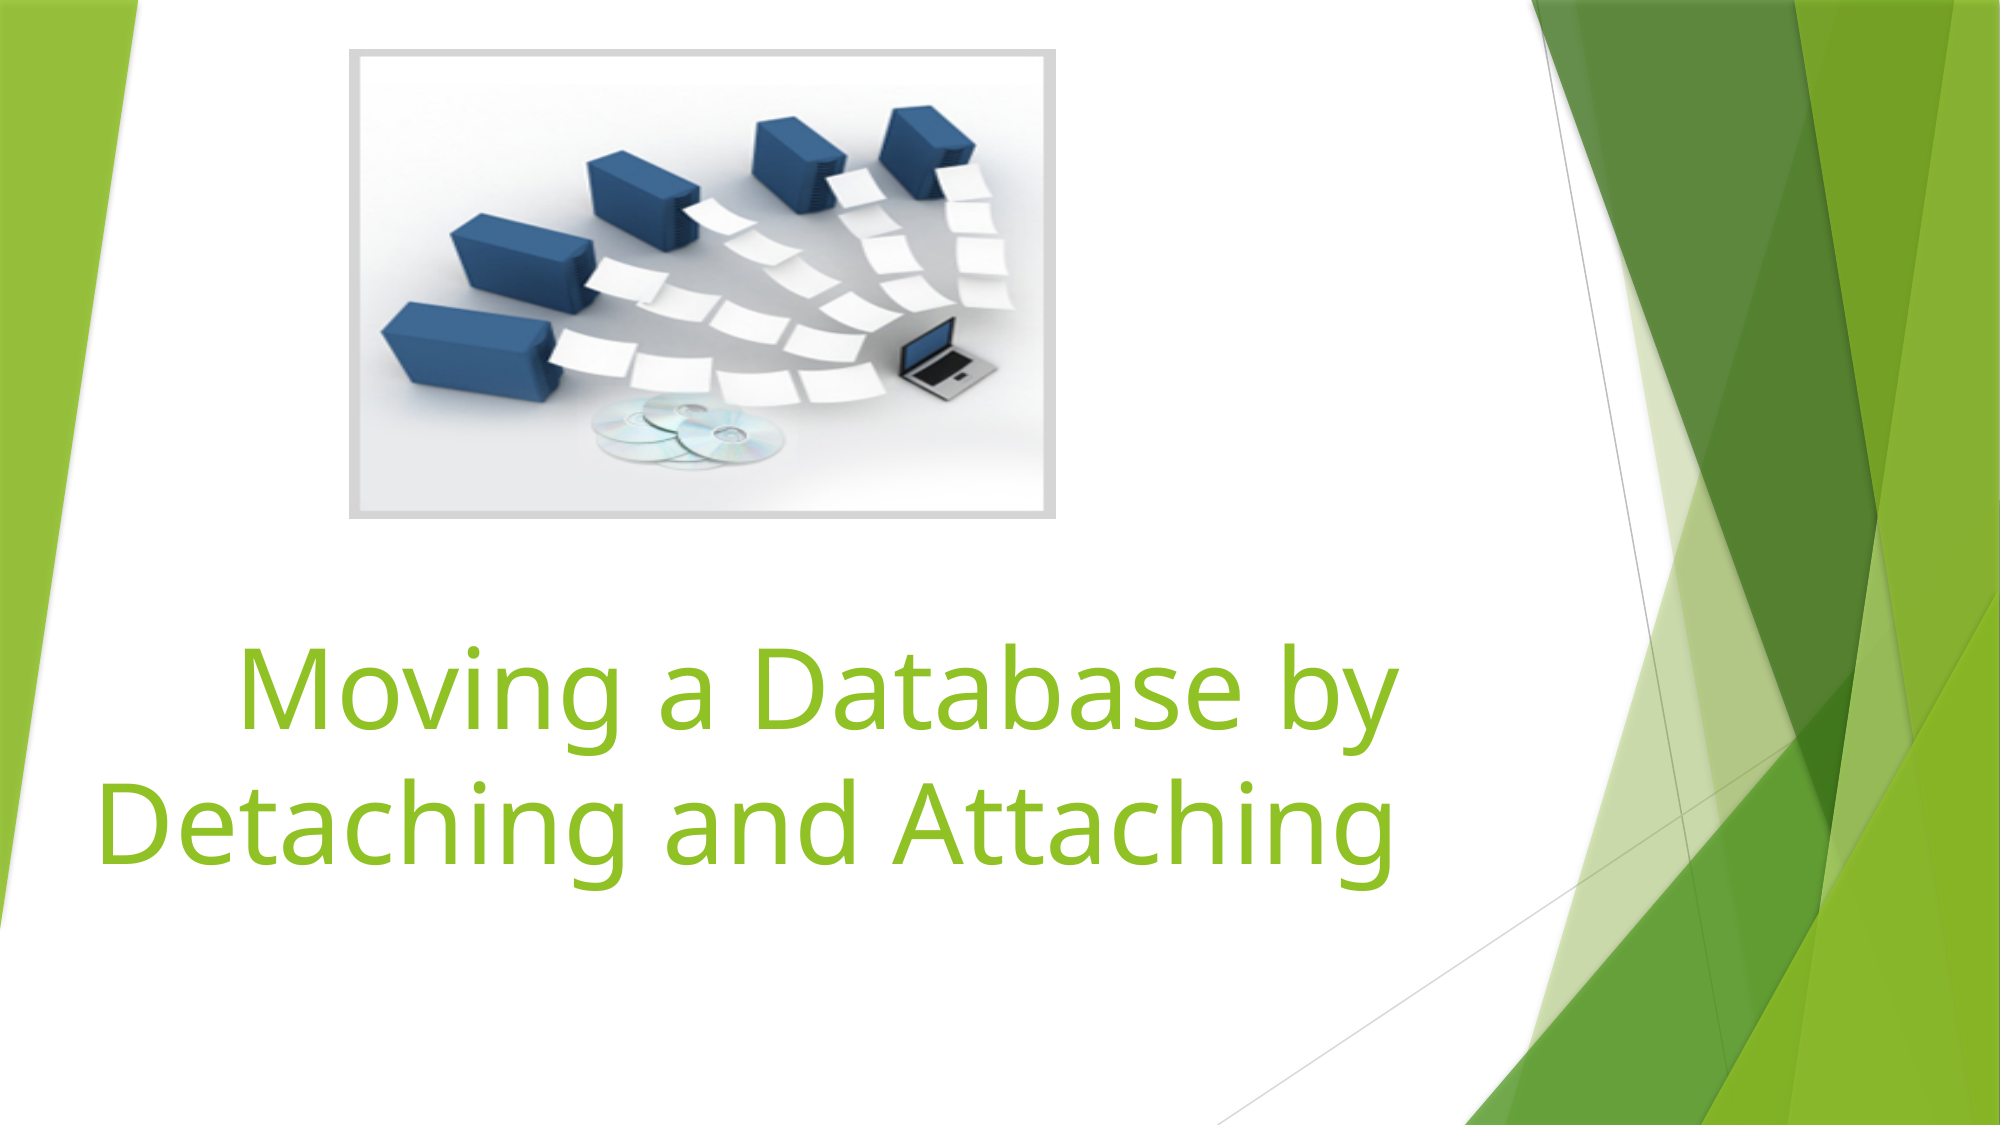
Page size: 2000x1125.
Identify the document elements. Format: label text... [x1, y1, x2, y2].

title Moving a Database by Detaching and Attaching [0, 637, 1416, 895]
picture [349, 49, 1057, 520]
